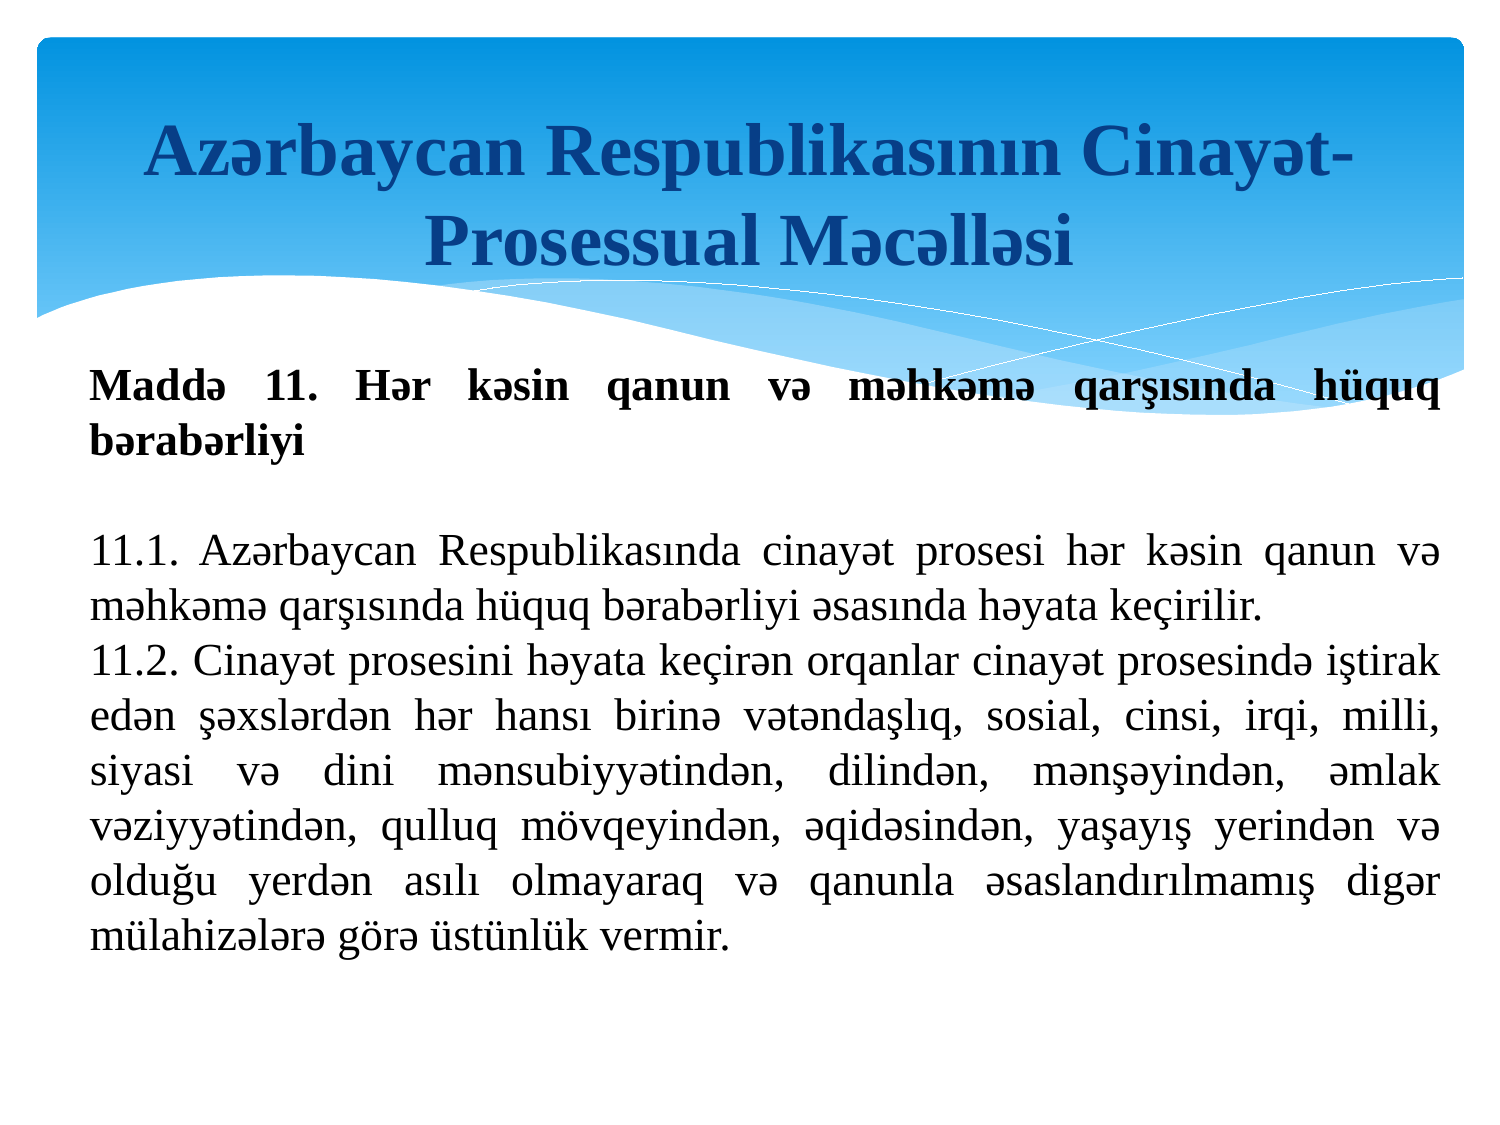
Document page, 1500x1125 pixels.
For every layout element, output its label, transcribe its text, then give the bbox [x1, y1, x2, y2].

text_box Maddə 11. Hər kəsin qanun və məhkəmə qarşısında hüquq bərabərliyi 11.1. Azərbaycan Respublikasında cinayət prosesi hər kəsin qanun və məhkəmə qarşısında hüquq bərabərliyi əsasında həyata keçirilir. 11.2. Cinayət prosesini həyata keçirən orqanlar cinayət prosesində iştirak edən şəxslərdən hər hansı birinə vətəndaşlıq, sosial, cinsi, irqi, milli, siyasi və dini mənsubiyyətindən, dilindən, mənşəyindən, əmlak vəziyyətindən, qulluq mövqeyindən, əqidəsindən, yaşayış yerindən və olduğu yerdən asılı olmayaraq və qanunla əsaslandırılmamış digər mülahizələrə görə üstünlük vermir. [75, 347, 1457, 967]
title Azərbaycan Respublikasının Cinayət-Prosessual Məcəlləsi [75, 16, 1425, 347]
